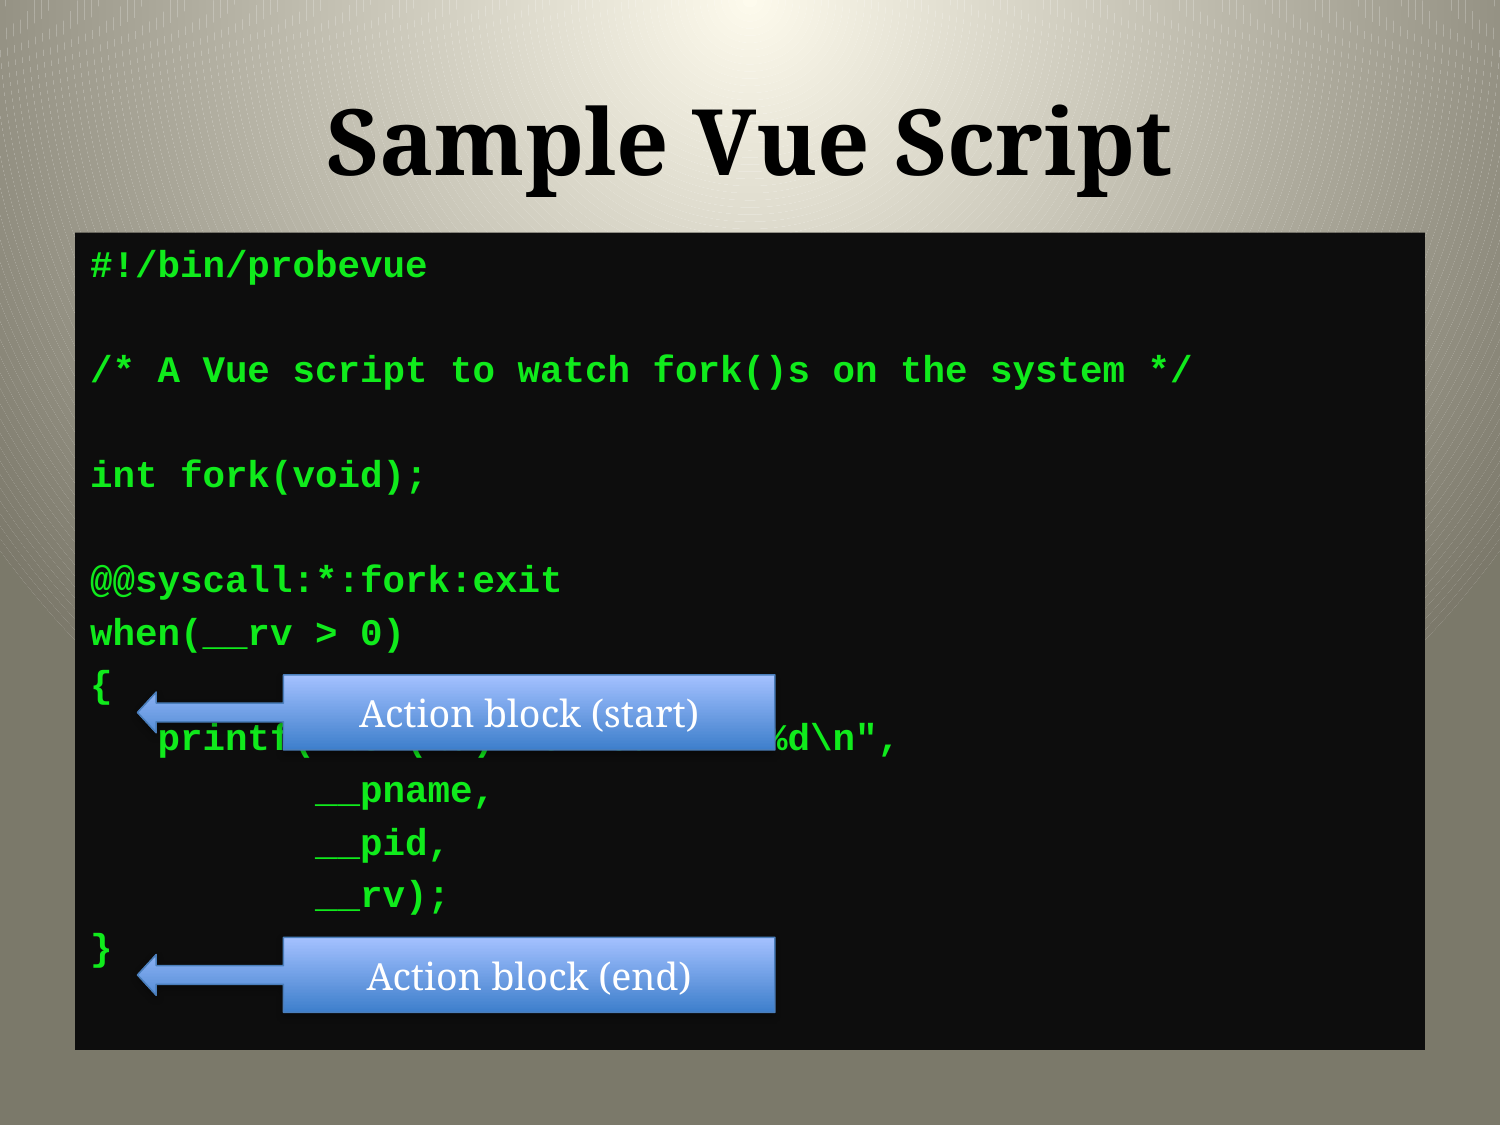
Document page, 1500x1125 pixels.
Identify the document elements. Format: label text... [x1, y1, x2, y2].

list #!/bin/probevue /* A Vue script to watch fork()s on the system */ int fork(void); @@syscall:*:fork:exit when(__rv > 0) { printf("%s (%d) forked PID %d\n", __pname, __pid, __rv); } [75, 232, 1425, 1050]
text_box Action block (start) [136, 674, 776, 751]
text_box Action block (end) [136, 936, 776, 1014]
title Sample Vue Script [75, 45, 1425, 232]
